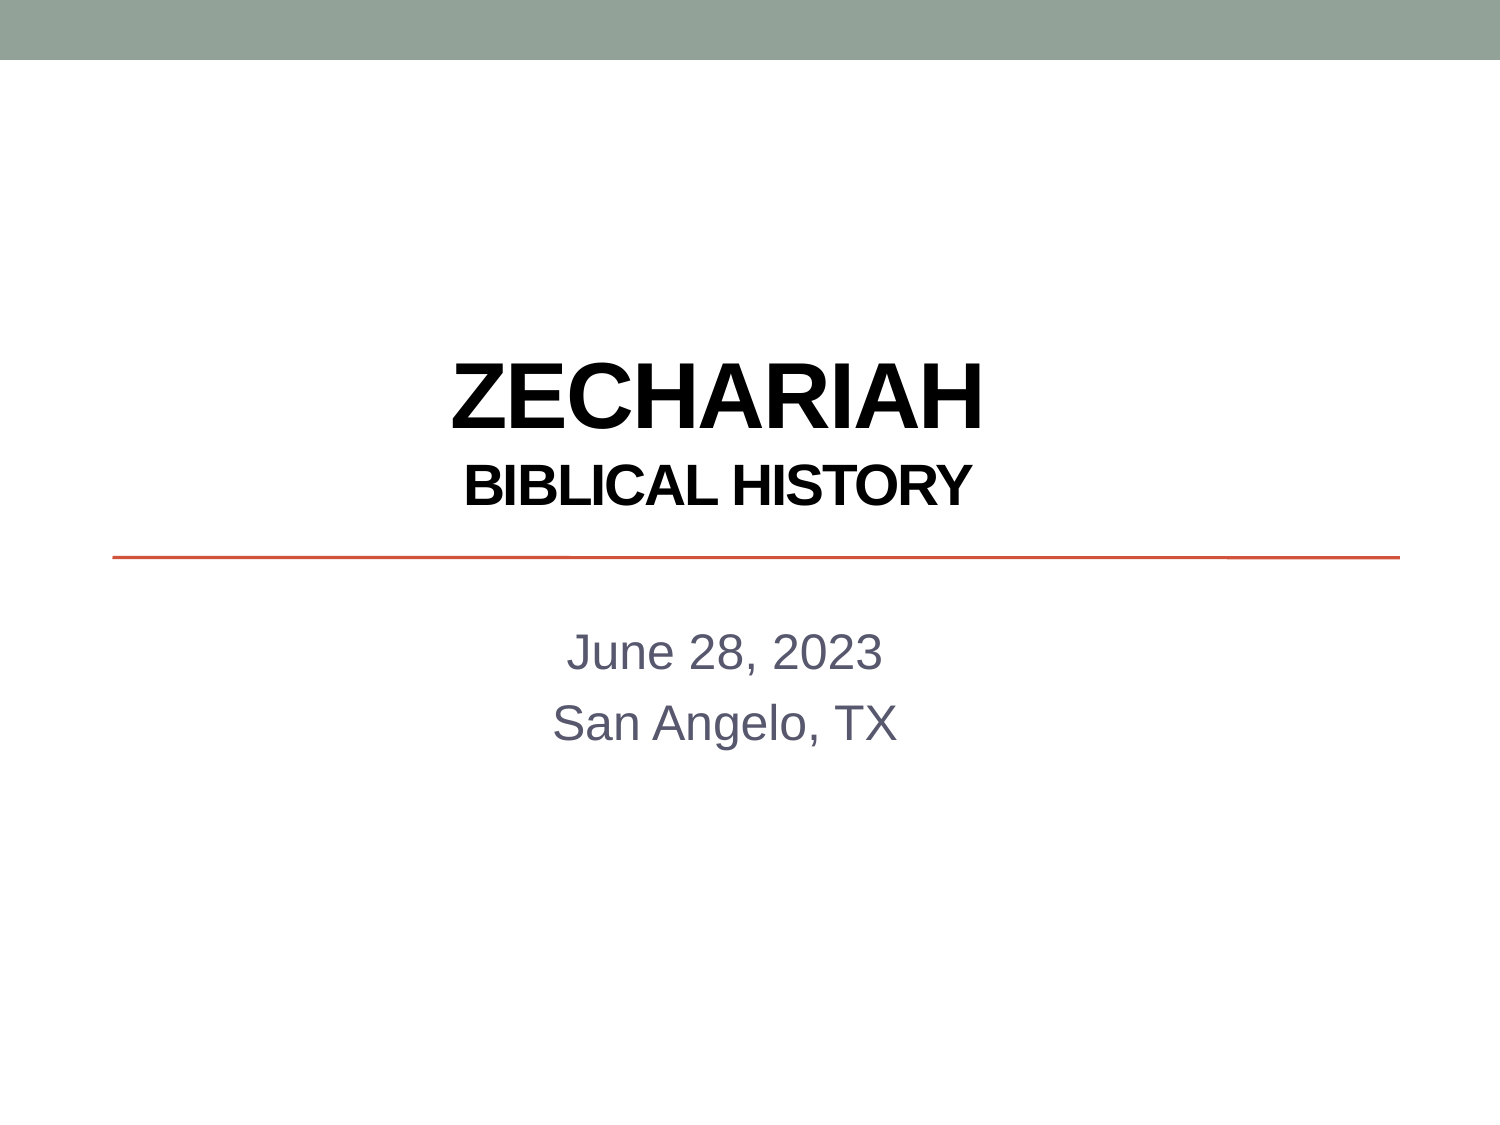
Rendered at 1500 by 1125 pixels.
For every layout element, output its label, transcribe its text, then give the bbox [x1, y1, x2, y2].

subtitle June 28, 2023 San Angelo, TX [200, 612, 1250, 800]
title Zechariah Biblical History [50, 387, 1388, 525]
